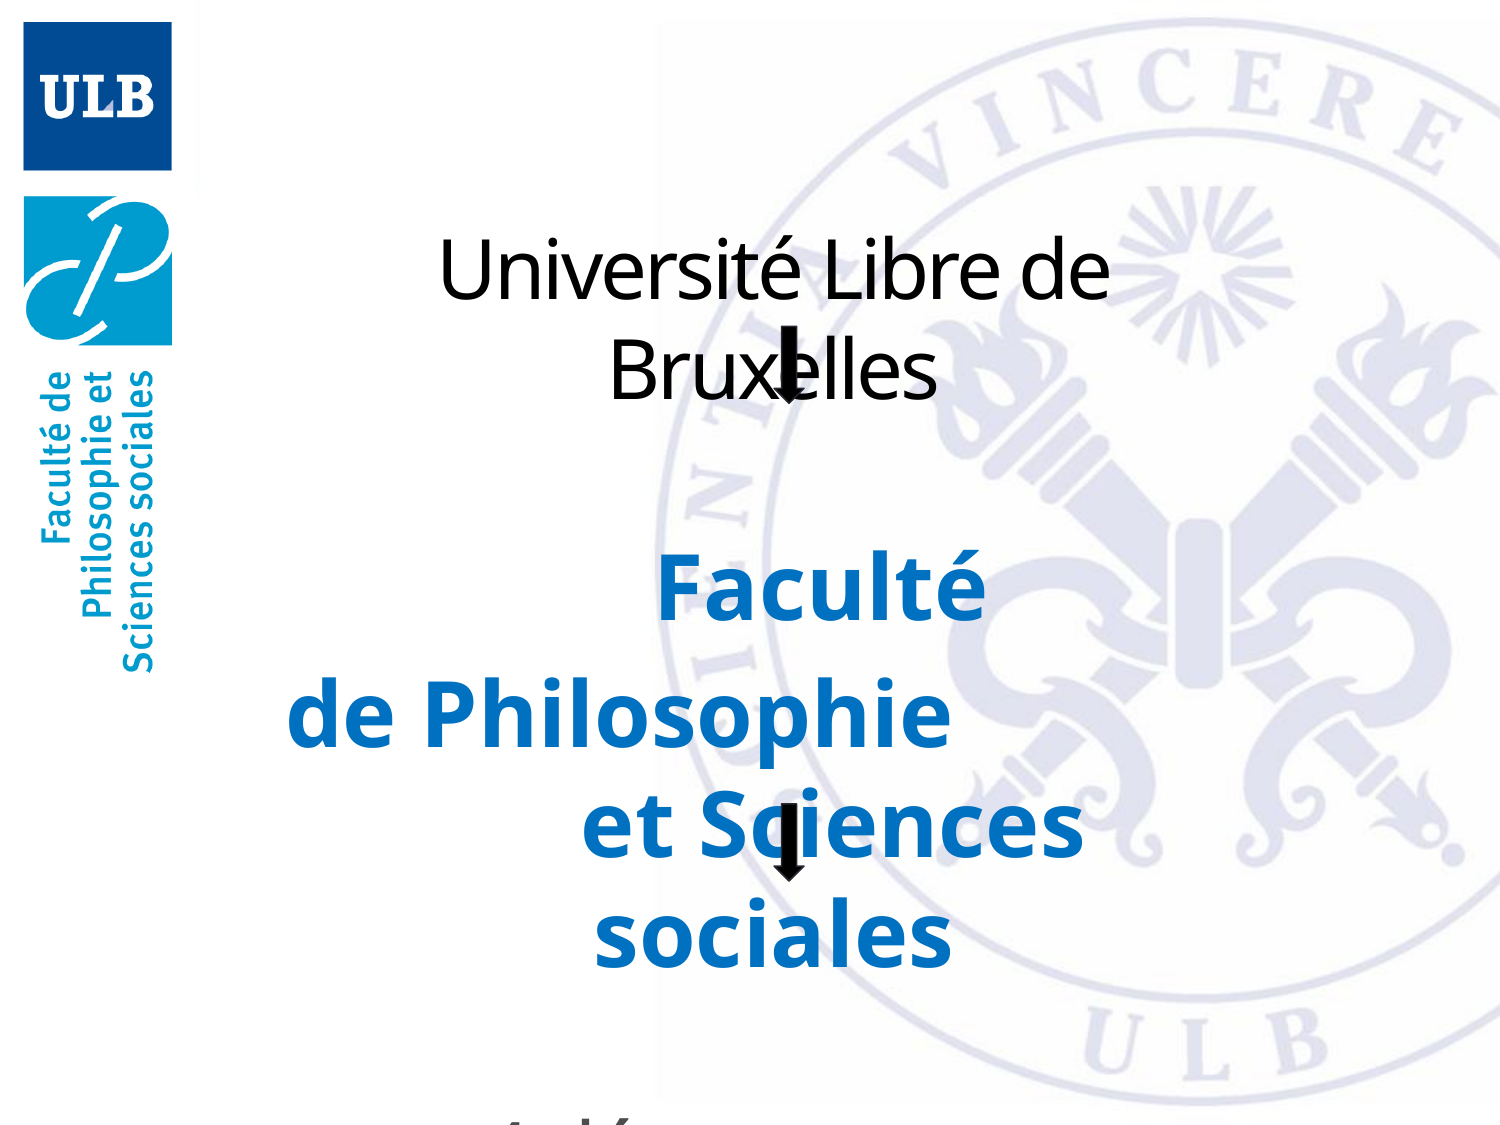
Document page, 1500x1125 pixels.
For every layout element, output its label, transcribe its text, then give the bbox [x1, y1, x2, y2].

text_box [774, 803, 805, 882]
picture [0, 0, 1500, 1125]
list Université Libre de Bruxelles Faculté de Philosophie et Sciences sociales 4 départements [266, 208, 1282, 804]
text_box [774, 326, 805, 404]
